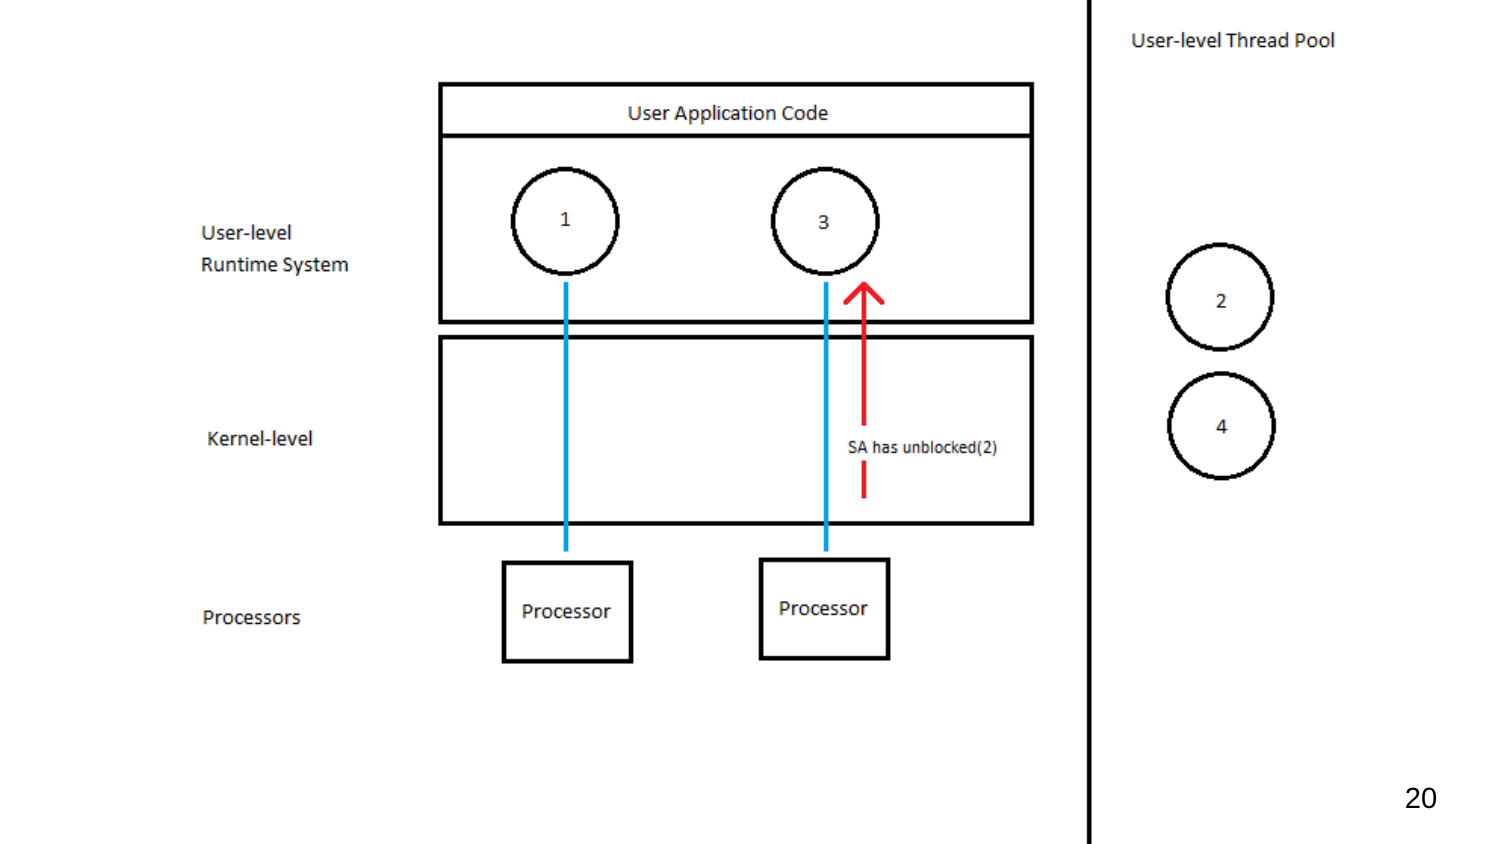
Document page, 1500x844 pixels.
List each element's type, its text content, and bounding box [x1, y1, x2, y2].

picture [126, 0, 1374, 844]
slide_number ‹#› [1389, 764, 1480, 830]
